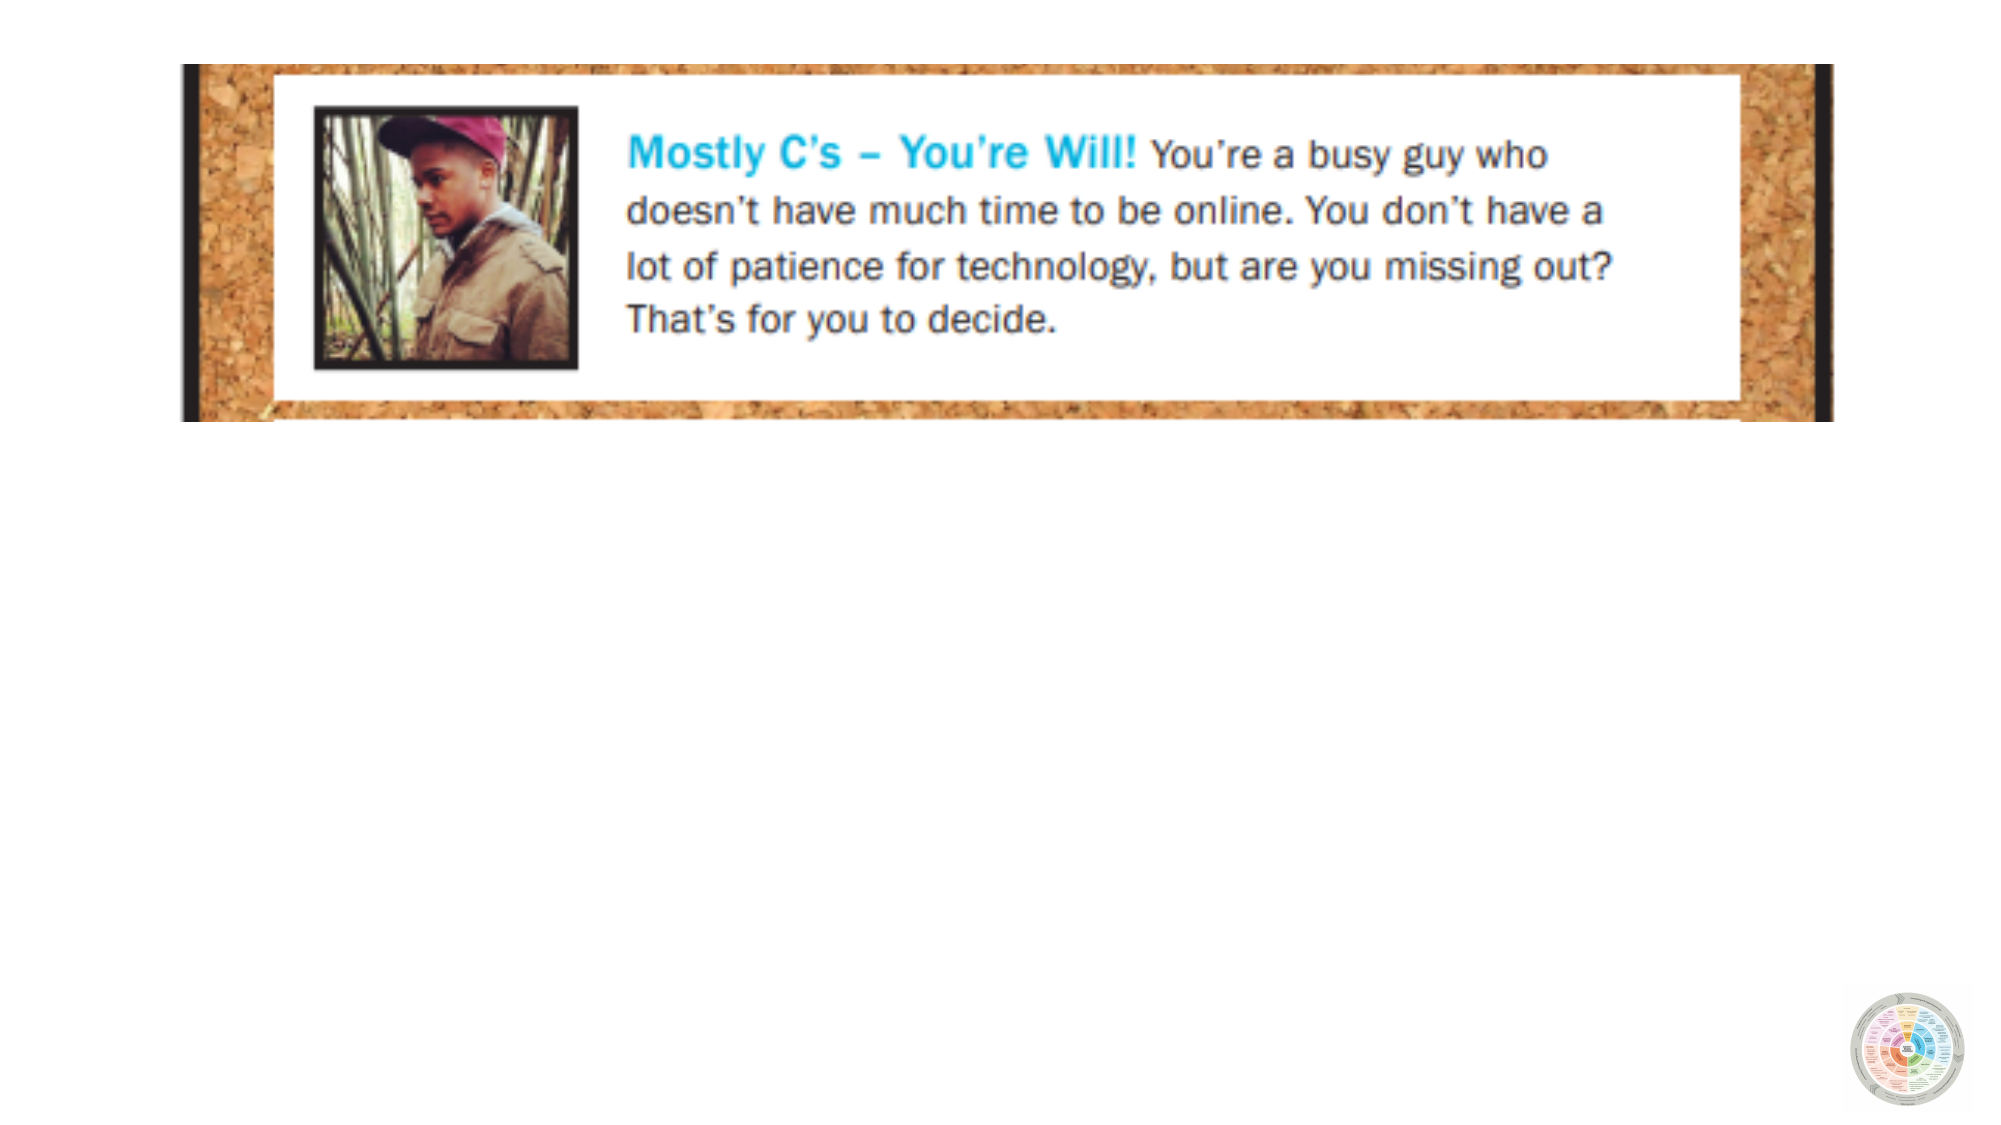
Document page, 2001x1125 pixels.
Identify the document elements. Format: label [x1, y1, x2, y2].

picture [35, 63, 1940, 423]
picture [1843, 983, 1973, 1114]
